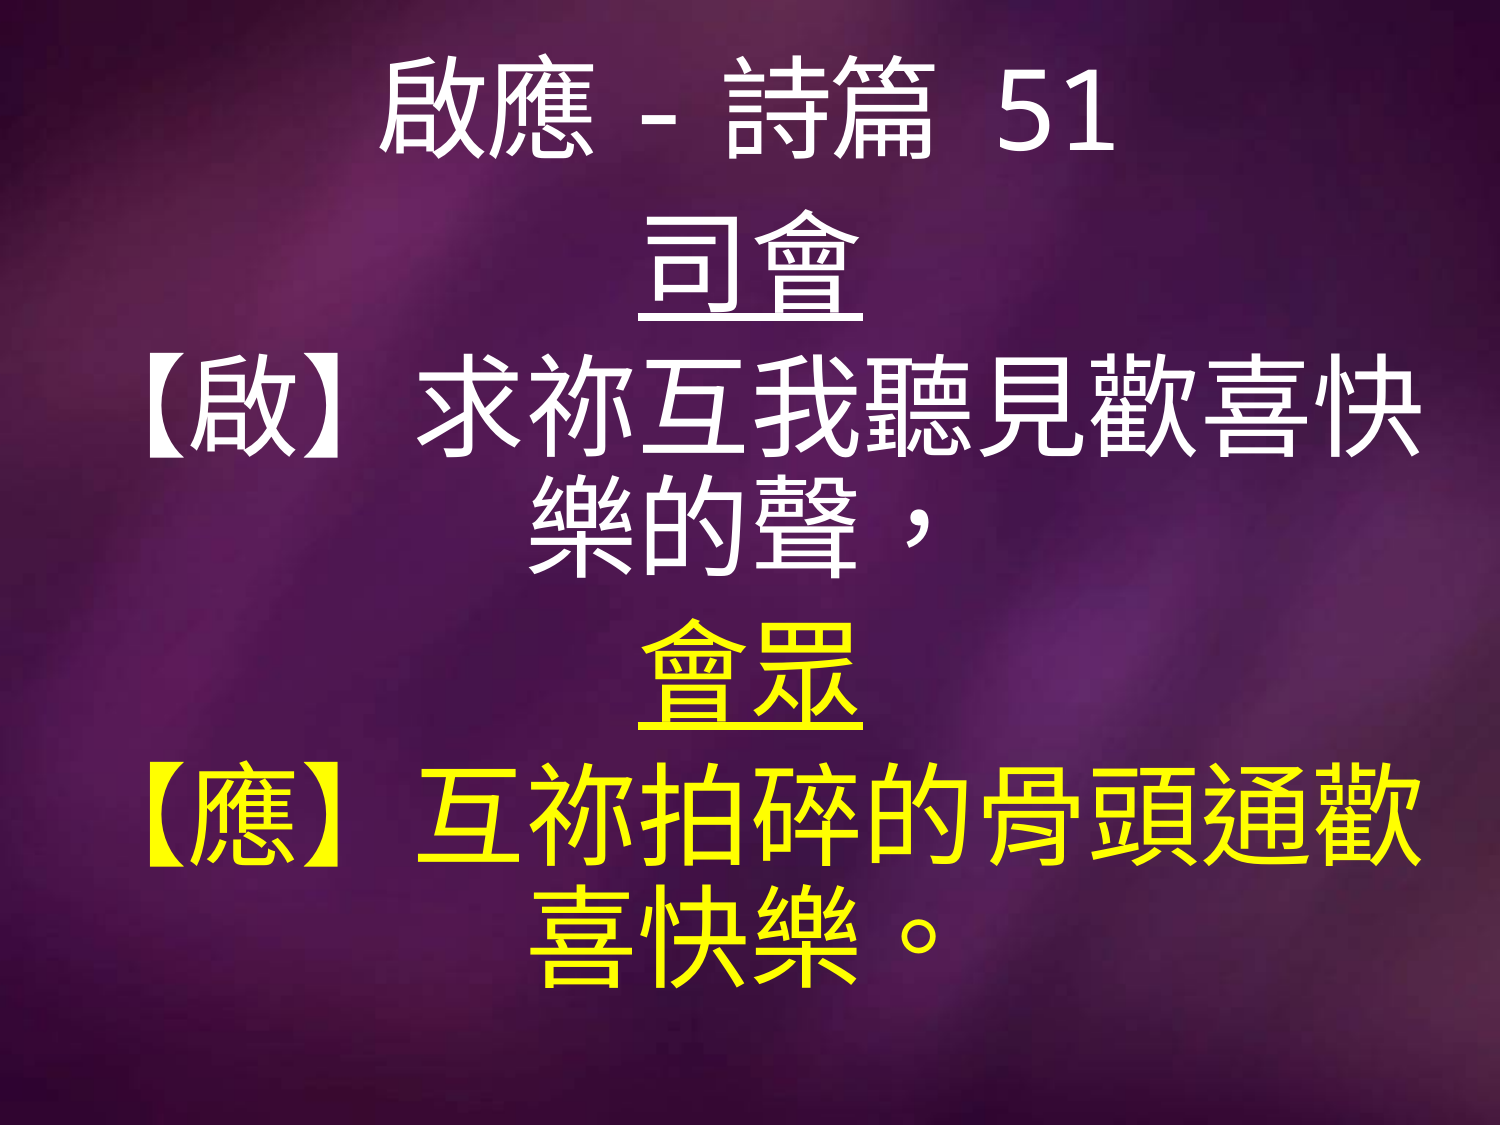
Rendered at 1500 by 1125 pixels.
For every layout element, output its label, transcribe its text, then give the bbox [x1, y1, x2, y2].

title 啟應-詩篇 51 [62, 37, 1438, 174]
list 司會 【啟】求祢互我聽見歡喜快樂的聲， 會眾 【應】互祢拍碎的骨頭通歡喜快樂。 [62, 207, 1438, 1025]
picture [0, 0, 1500, 1125]
